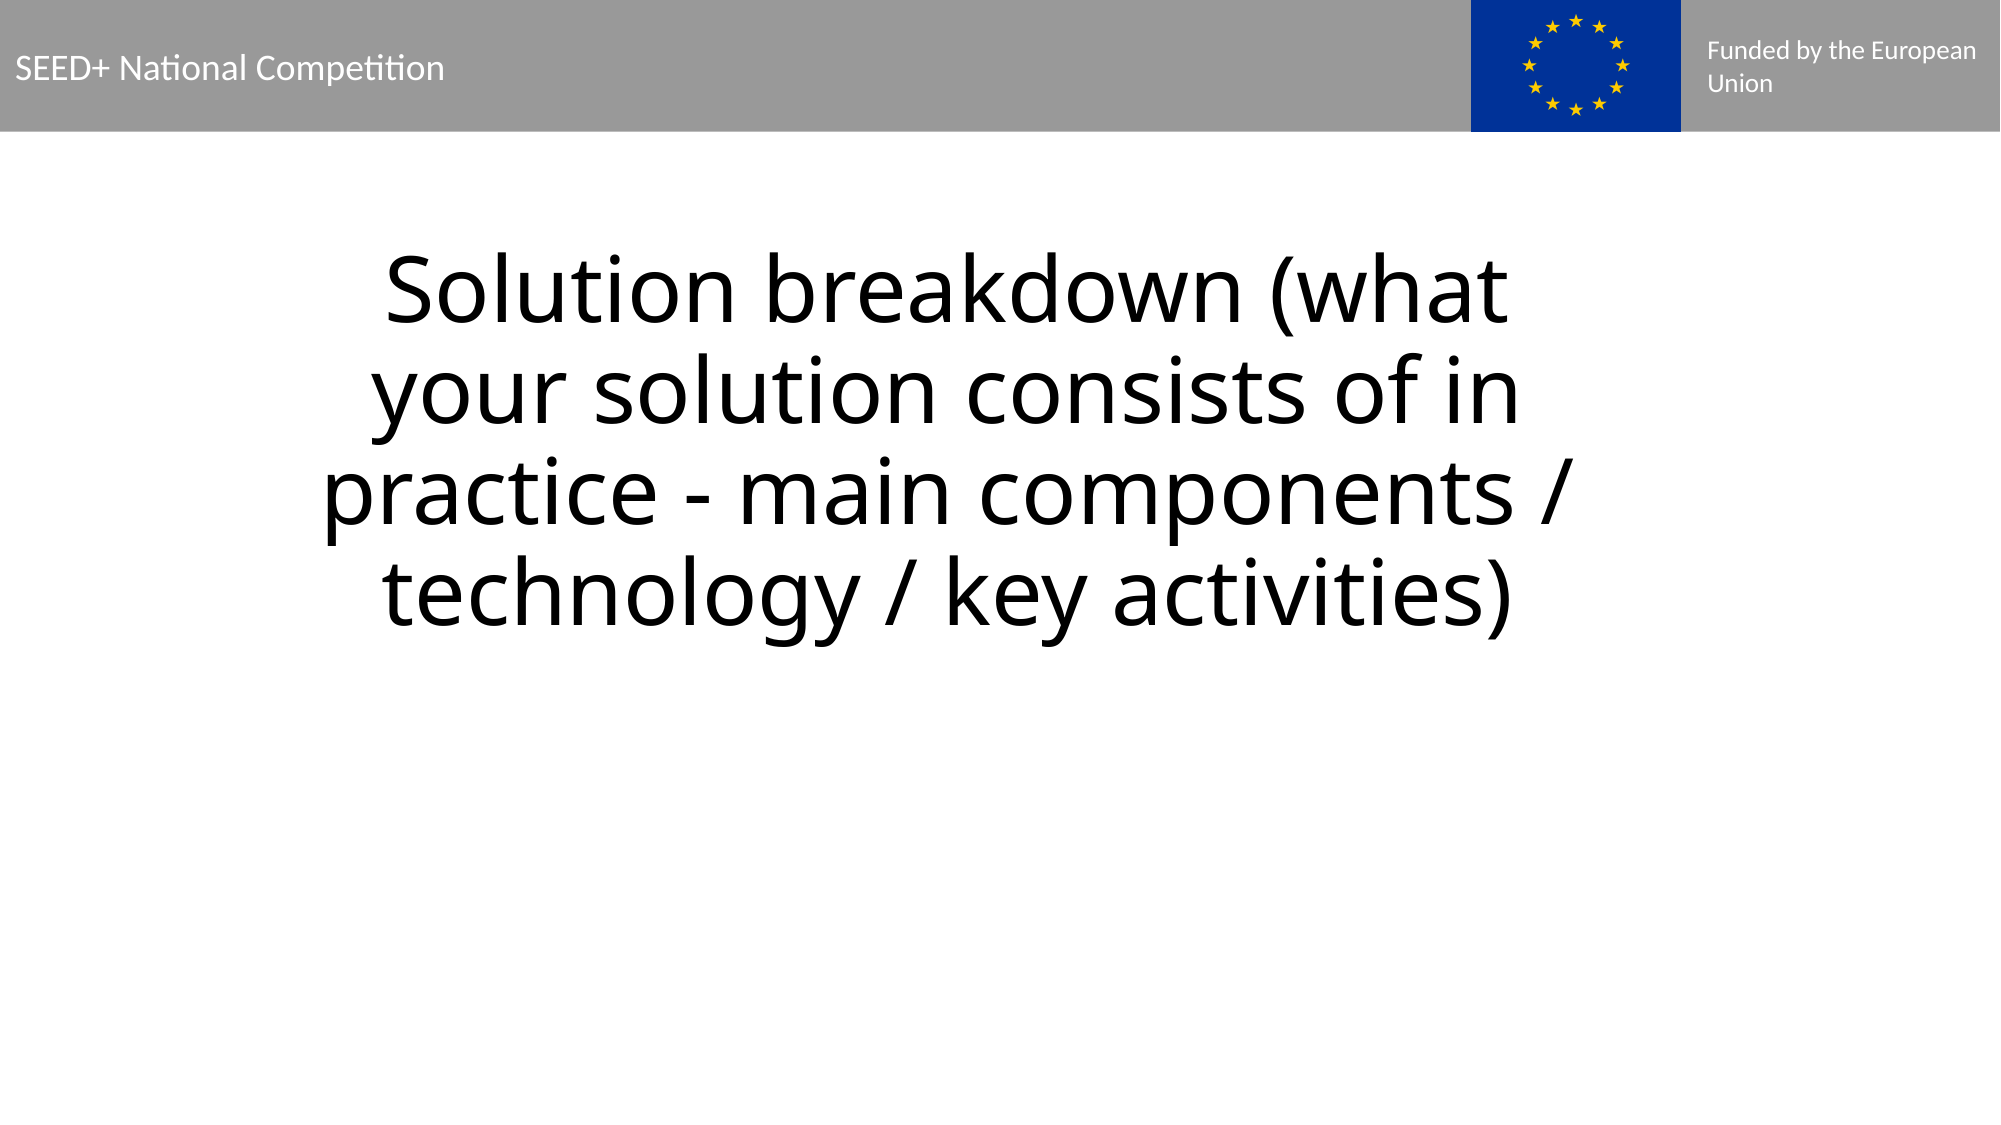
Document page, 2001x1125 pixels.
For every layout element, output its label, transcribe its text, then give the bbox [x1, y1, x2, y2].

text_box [0, 0, 2000, 132]
title Solution breakdown (what your solution consists of in practice - main components / technology / key activities) [300, 237, 1596, 644]
